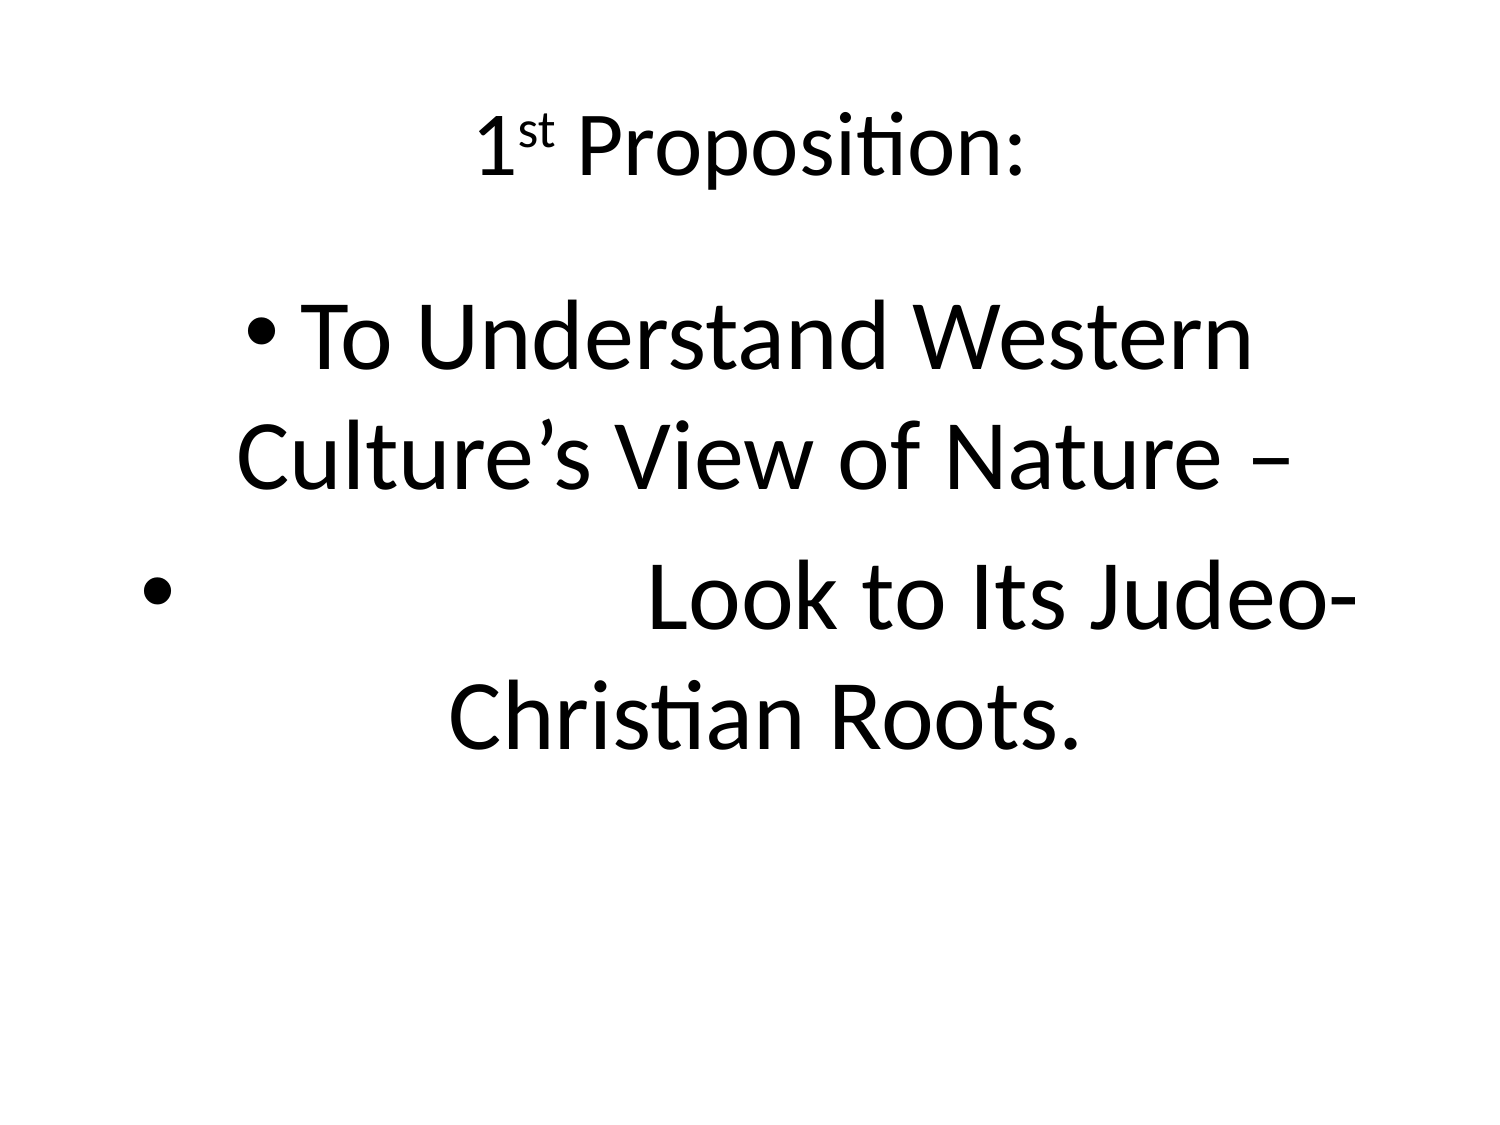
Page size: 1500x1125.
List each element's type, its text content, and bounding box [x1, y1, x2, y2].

list To Understand Western Culture’s View of Nature – Look to Its Judeo-Christian Roots. [75, 262, 1425, 1005]
title 1st Proposition: [75, 45, 1425, 233]
